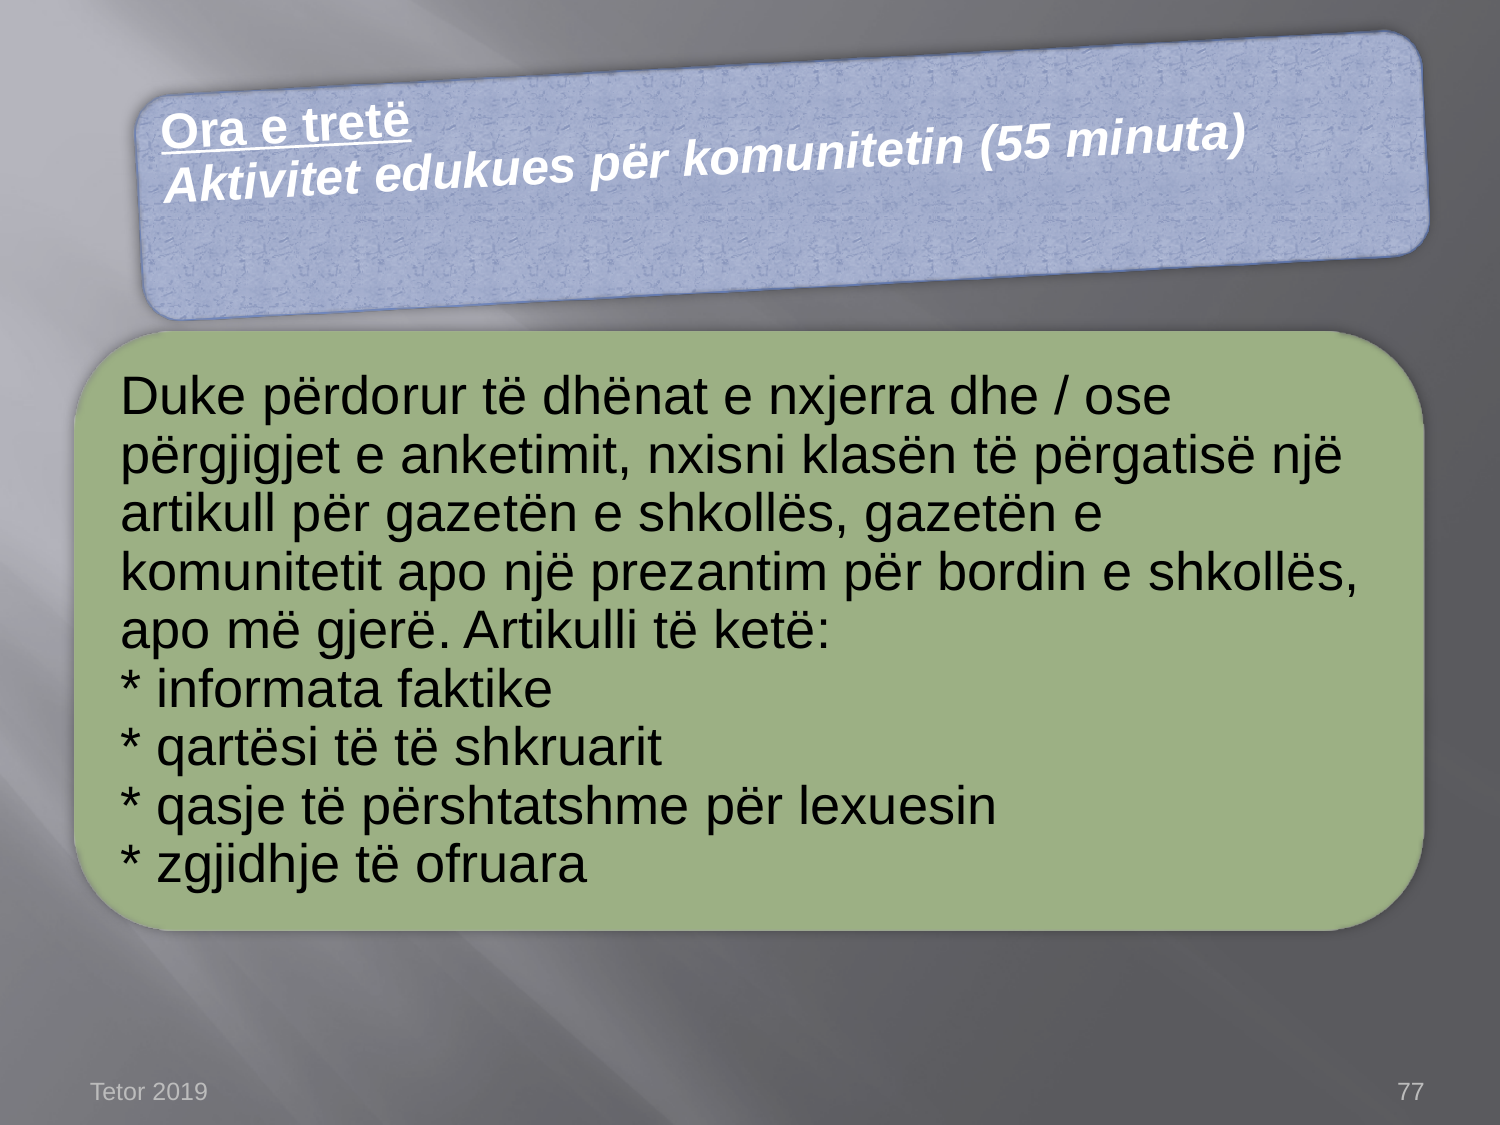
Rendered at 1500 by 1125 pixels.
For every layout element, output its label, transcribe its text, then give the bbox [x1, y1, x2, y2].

slide_number Tetor 2019 [75, 1052, 425, 1113]
slide_number 77 [1299, 1052, 1425, 1113]
text_box Ora e tretë Aktivitet edukues për komunitetin (55 minuta) [139, 35, 1426, 314]
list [75, 325, 1425, 939]
